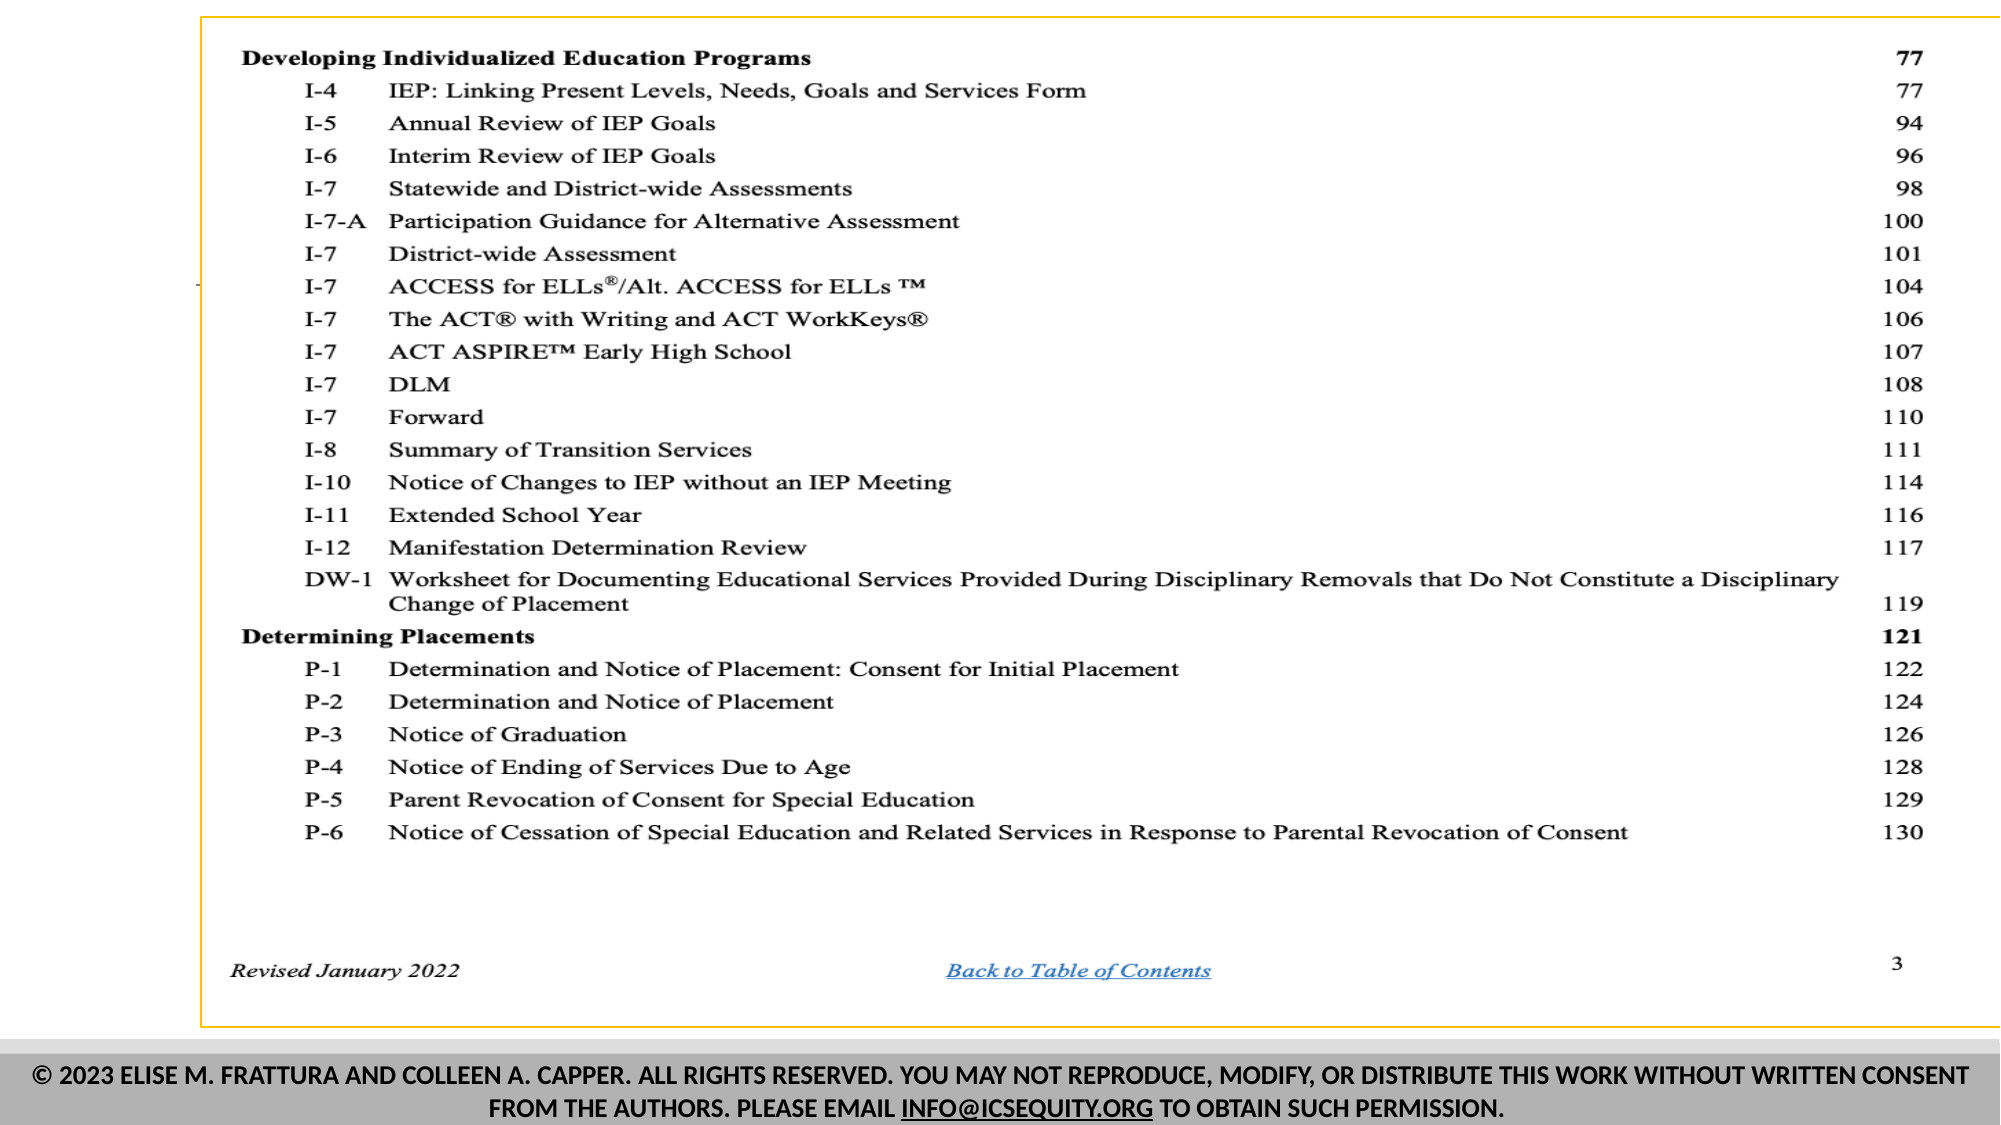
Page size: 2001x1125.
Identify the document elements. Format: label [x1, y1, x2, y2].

list [201, 17, 2000, 1026]
